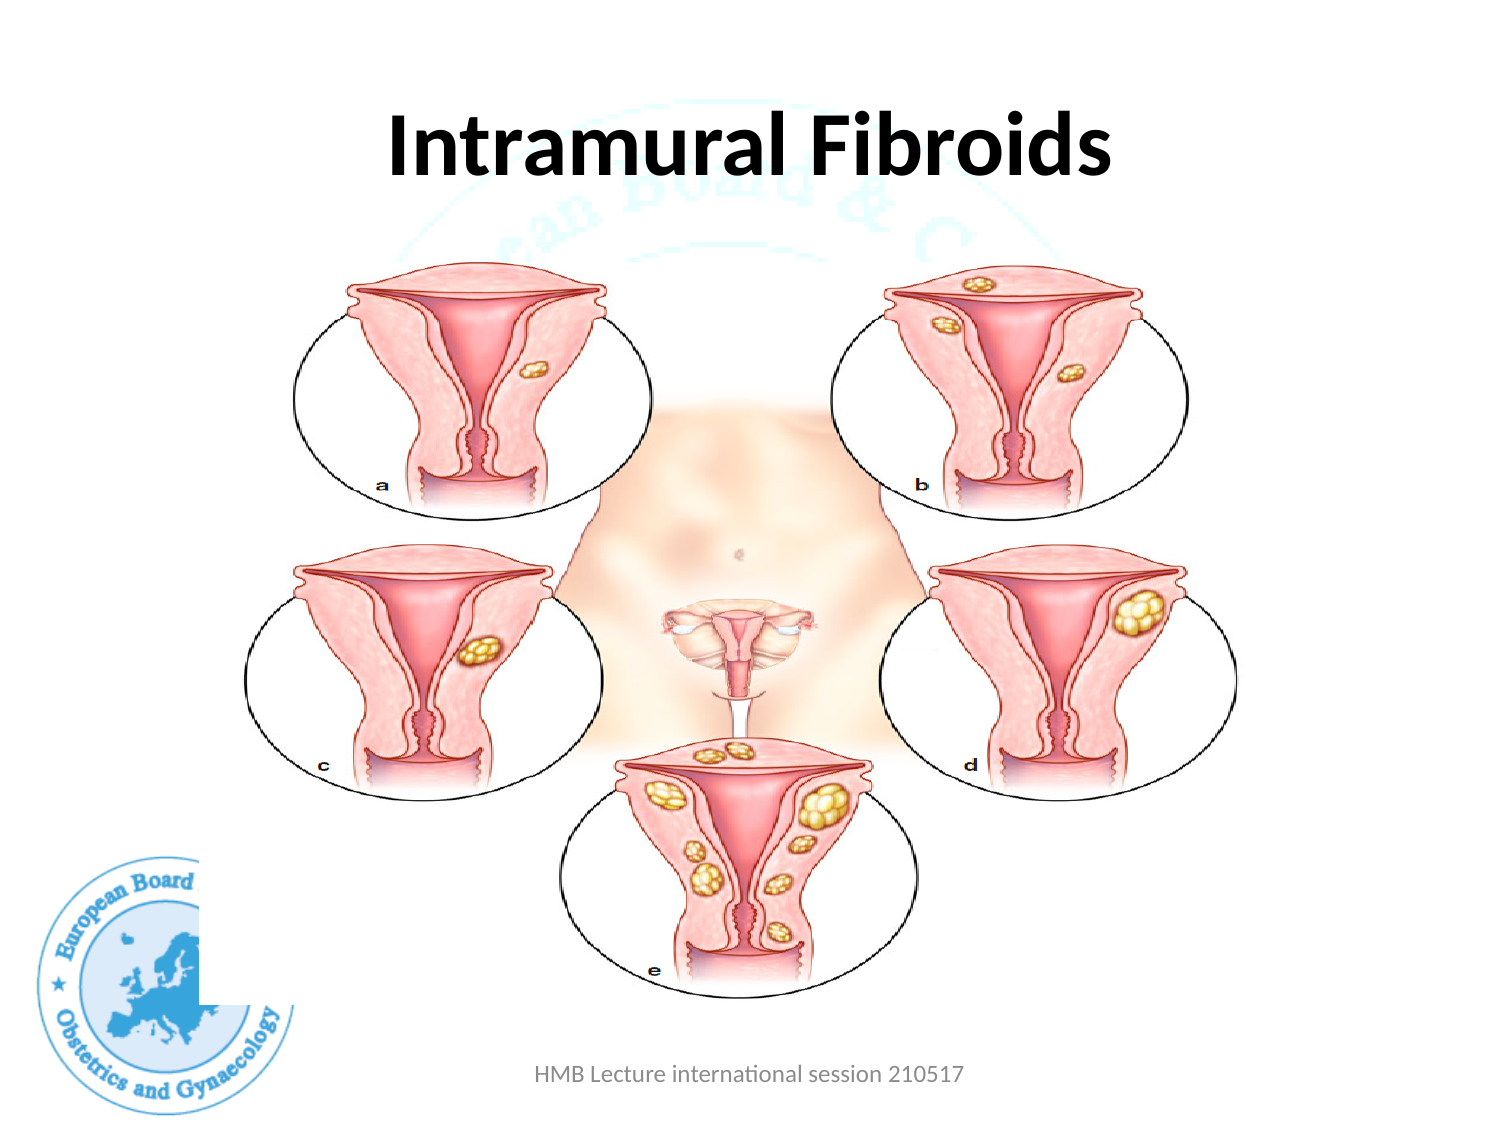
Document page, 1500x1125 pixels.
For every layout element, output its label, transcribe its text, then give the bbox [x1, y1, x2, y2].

title Intramural Fibroids [75, 45, 1425, 233]
footer HMB Lecture international session 210517 [431, 1042, 1069, 1103]
picture [0, 854, 339, 1125]
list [198, 262, 1325, 1006]
